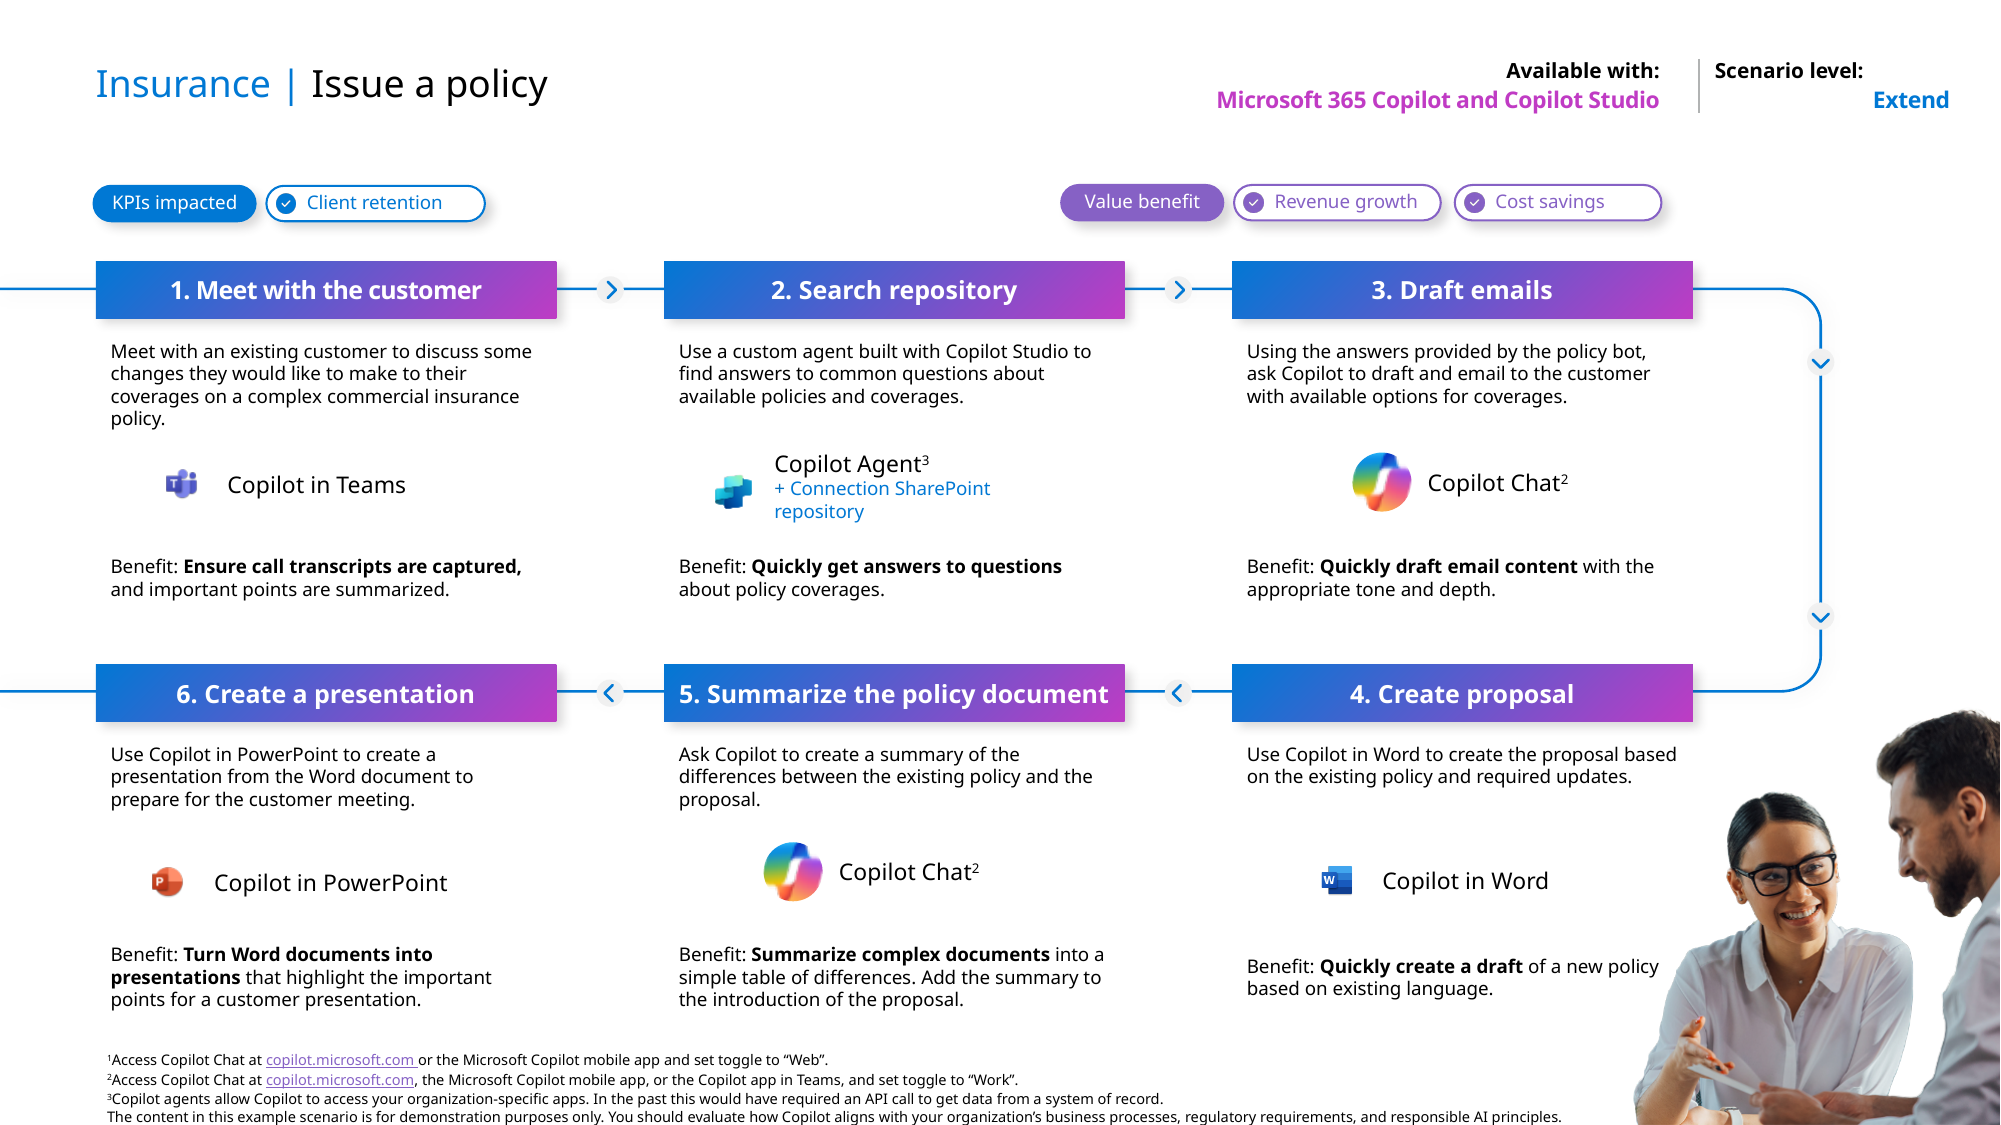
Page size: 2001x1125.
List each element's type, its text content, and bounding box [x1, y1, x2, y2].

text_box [1352, 452, 1613, 512]
list 3. Draft emails [1232, 261, 1693, 319]
list Meet with an existing customer to discuss some changes they would like to make to their coverages on a complex commercial insurance policy. [95, 333, 557, 437]
list 1. Meet with the customer [95, 261, 557, 319]
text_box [763, 841, 1027, 902]
list Using the answers provided by the policy bot, ask Copilot to draft and email to the customer with available options for coverages. [1232, 333, 1693, 437]
list 4. Create proposal [1232, 664, 1693, 722]
list Use a custom agent built with Copilot Studio to find answers to common questions about available policies and coverages. [664, 333, 1125, 437]
list Benefit: Ensure call transcripts are captured, and important points are summarized. [95, 525, 557, 630]
list Use Copilot in Word to create the proposal based on the existing policy and required updates. [1232, 736, 1633, 840]
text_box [1306, 850, 1694, 911]
list Use Copilot in PowerPoint to create a presentation from the Word document to prepare for the customer meeting. [95, 736, 557, 840]
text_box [703, 461, 1085, 534]
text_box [266, 185, 486, 222]
list 2. Search repository [664, 261, 1125, 319]
list 6. Create a presentation [95, 664, 557, 722]
text_box Value benefit [1060, 184, 1225, 222]
text_box 1Access Copilot Chat at copilot.microsoft.com or the Microsoft Copilot mobile app and set toggle to “Web”. 2Access Copilot Chat at copilot.microsoft.com, the Microsoft Copilot mobile app, or the Copilot app in Teams, and set toggle to “Work”. 3Copilot agents allow Copilot to access your organization-specific apps. In the past this would have required an API call to get data from a system of record. The content in this example scenario is for demonstration purposes only. You should evaluate how Copilot aligns with your organization’s business processes, regulatory requirements, and responsible AI principles. [107, 1050, 1633, 1125]
list Extend [1711, 85, 1950, 115]
list Benefit: Quickly get answers to questions about policy coverages. [663, 525, 1126, 630]
list Benefit: Turn Word documents into presentations that highlight the important points for a customer presentation. [95, 924, 557, 1029]
list Benefit: Quickly draft email content with the appropriate tone and depth. [1231, 525, 1694, 630]
text_box KPIs impacted [92, 185, 257, 222]
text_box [151, 454, 539, 514]
list 5. Summarize the policy document [664, 664, 1125, 722]
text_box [138, 852, 525, 912]
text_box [1233, 184, 1441, 221]
list Ask Copilot to create a summary of the differences between the existing policy and the proposal. [664, 736, 1125, 840]
list Benefit: Quickly create a draft of a new policy based on existing language. [1231, 924, 1633, 1029]
list Benefit: Summarize complex documents into a simple table of differences. Add the summary to the introduction of the proposal. [663, 924, 1126, 1029]
picture [1633, 705, 2000, 1125]
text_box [1454, 184, 1662, 221]
title Insurance | Issue a policy [95, 63, 1027, 107]
list Microsoft 365 Copilot and Copilot Studio [1069, 85, 1660, 114]
